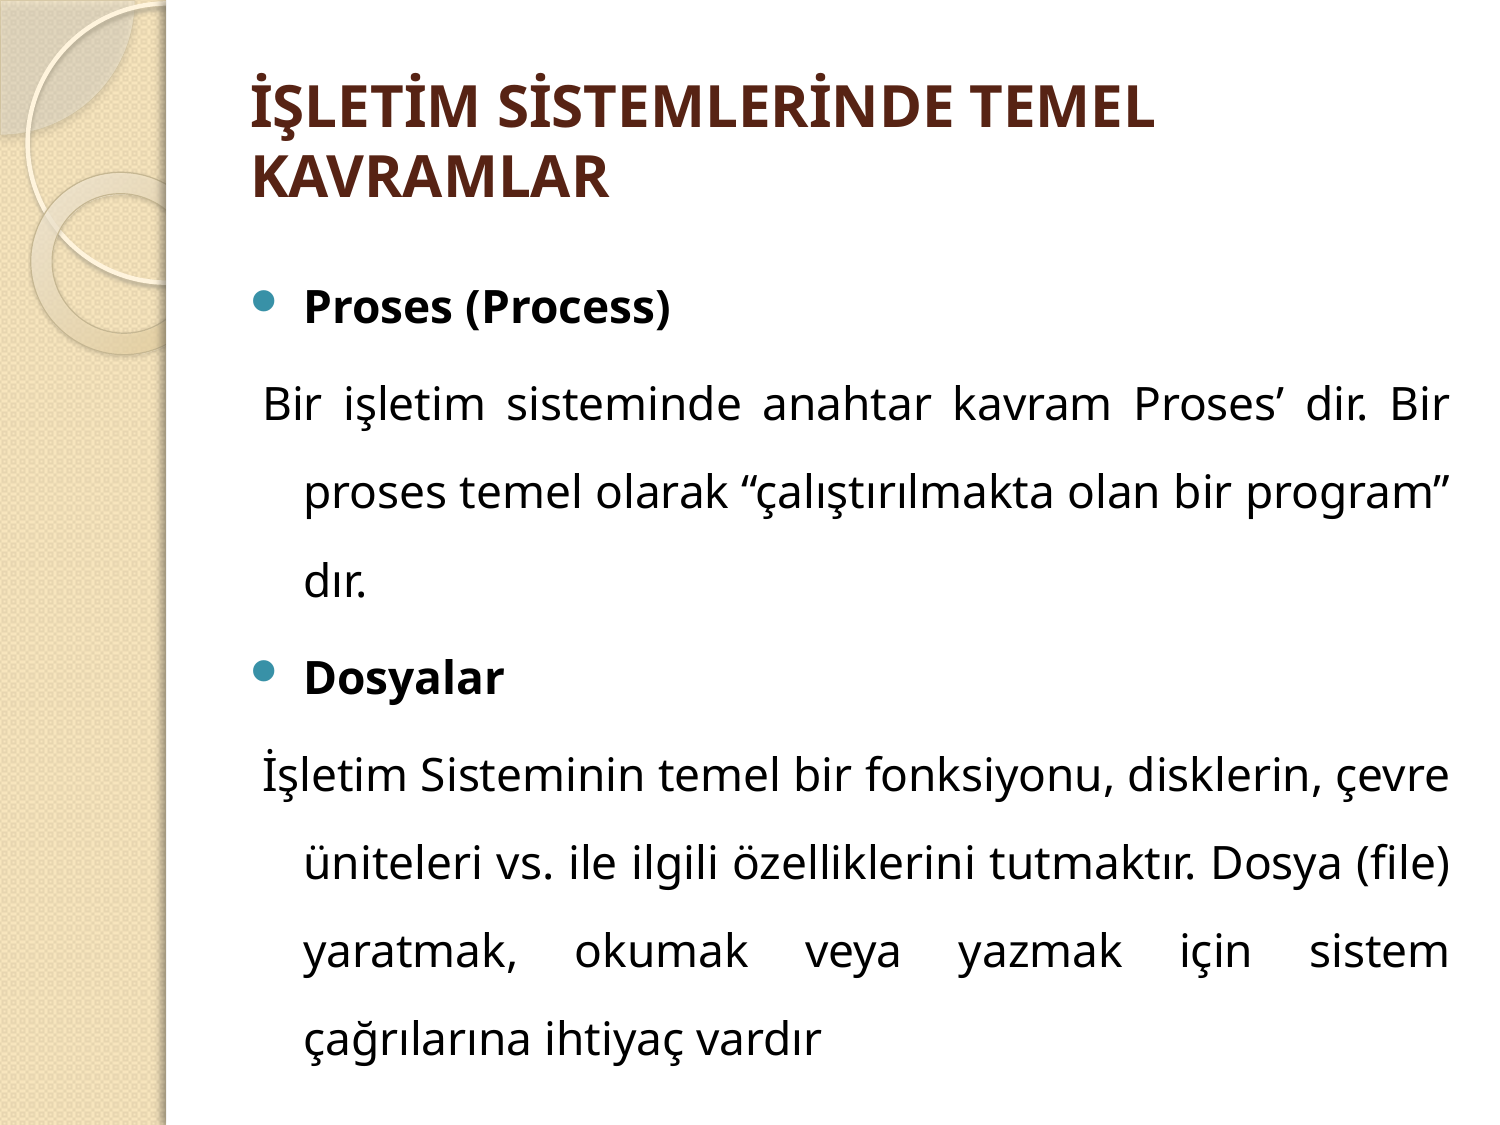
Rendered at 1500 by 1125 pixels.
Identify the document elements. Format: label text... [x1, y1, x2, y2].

list Proses (Process) Bir işletim sisteminde anahtar kavram Proses’ dir. Bir proses temel olarak “çalıştırılmakta olan bir program” dır. Dosyalar İşletim Sisteminin temel bir fonksiyonu, disklerin, çevre üniteleri vs. ile ilgili özelliklerini tutmaktır. Dosya (file) yaratmak, okumak veya yazmak için sistem çağrılarına ihtiyaç vardır [235, 237, 1466, 1083]
title İşletim sistemlerinde temel kavramlar [235, 45, 1466, 233]
